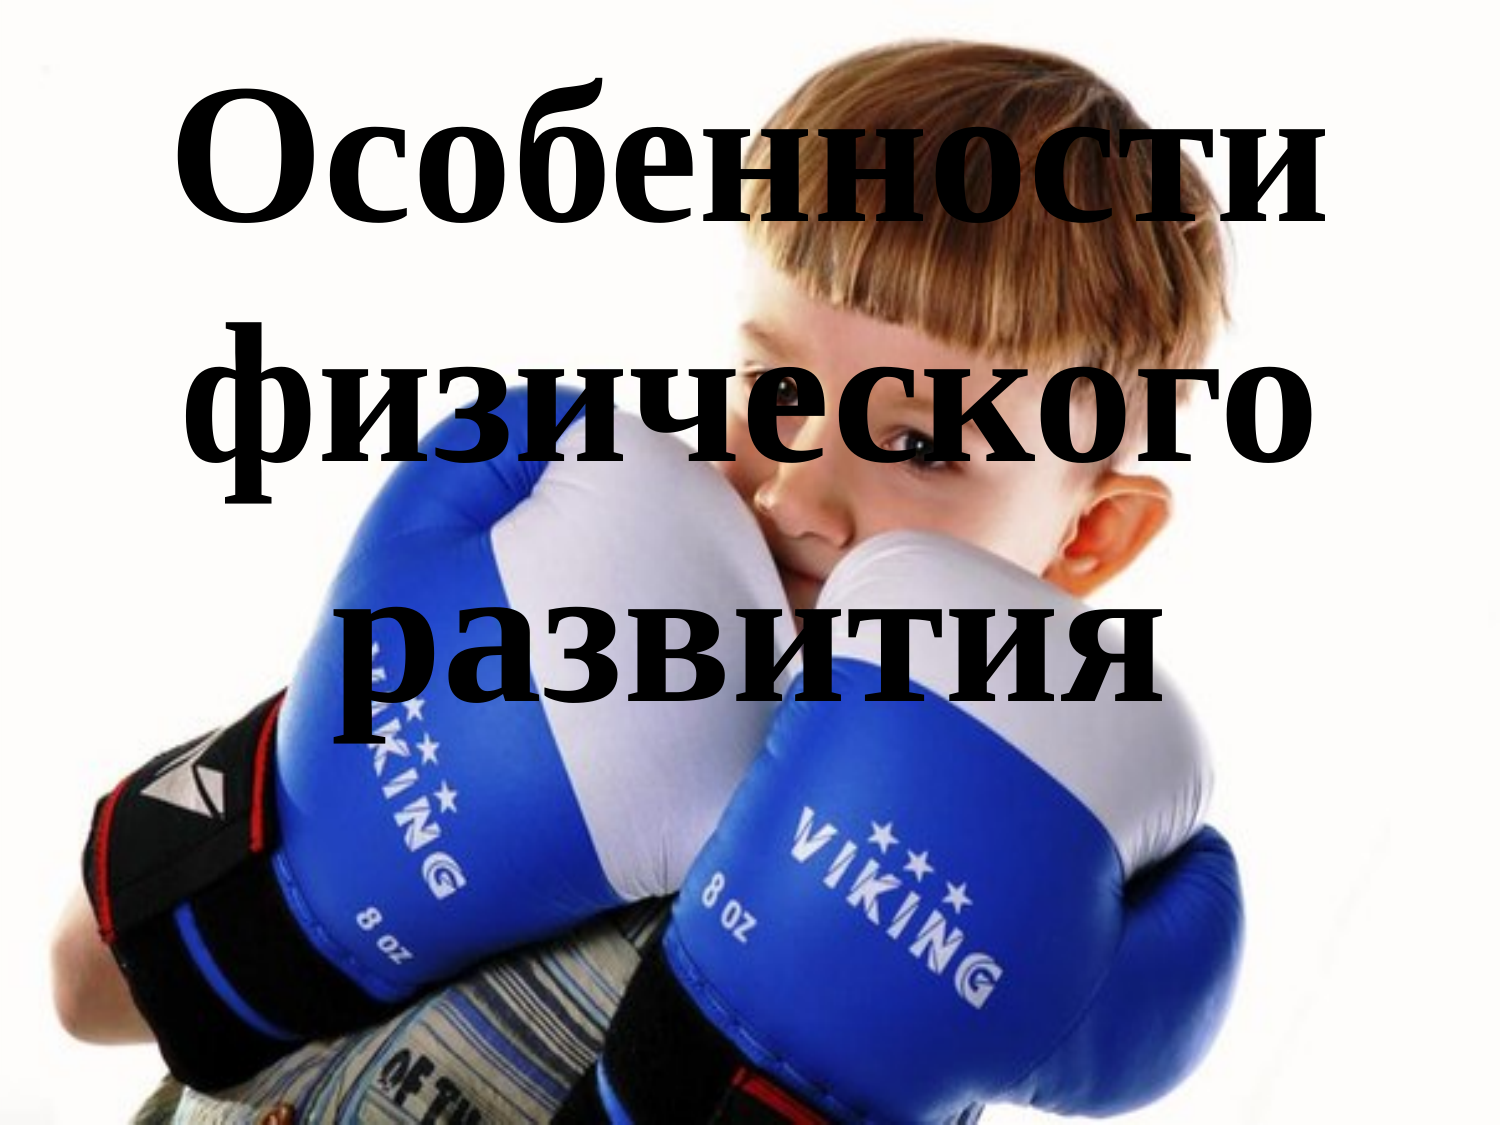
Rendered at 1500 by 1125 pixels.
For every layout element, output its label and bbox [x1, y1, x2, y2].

list [0, 0, 1500, 1125]
